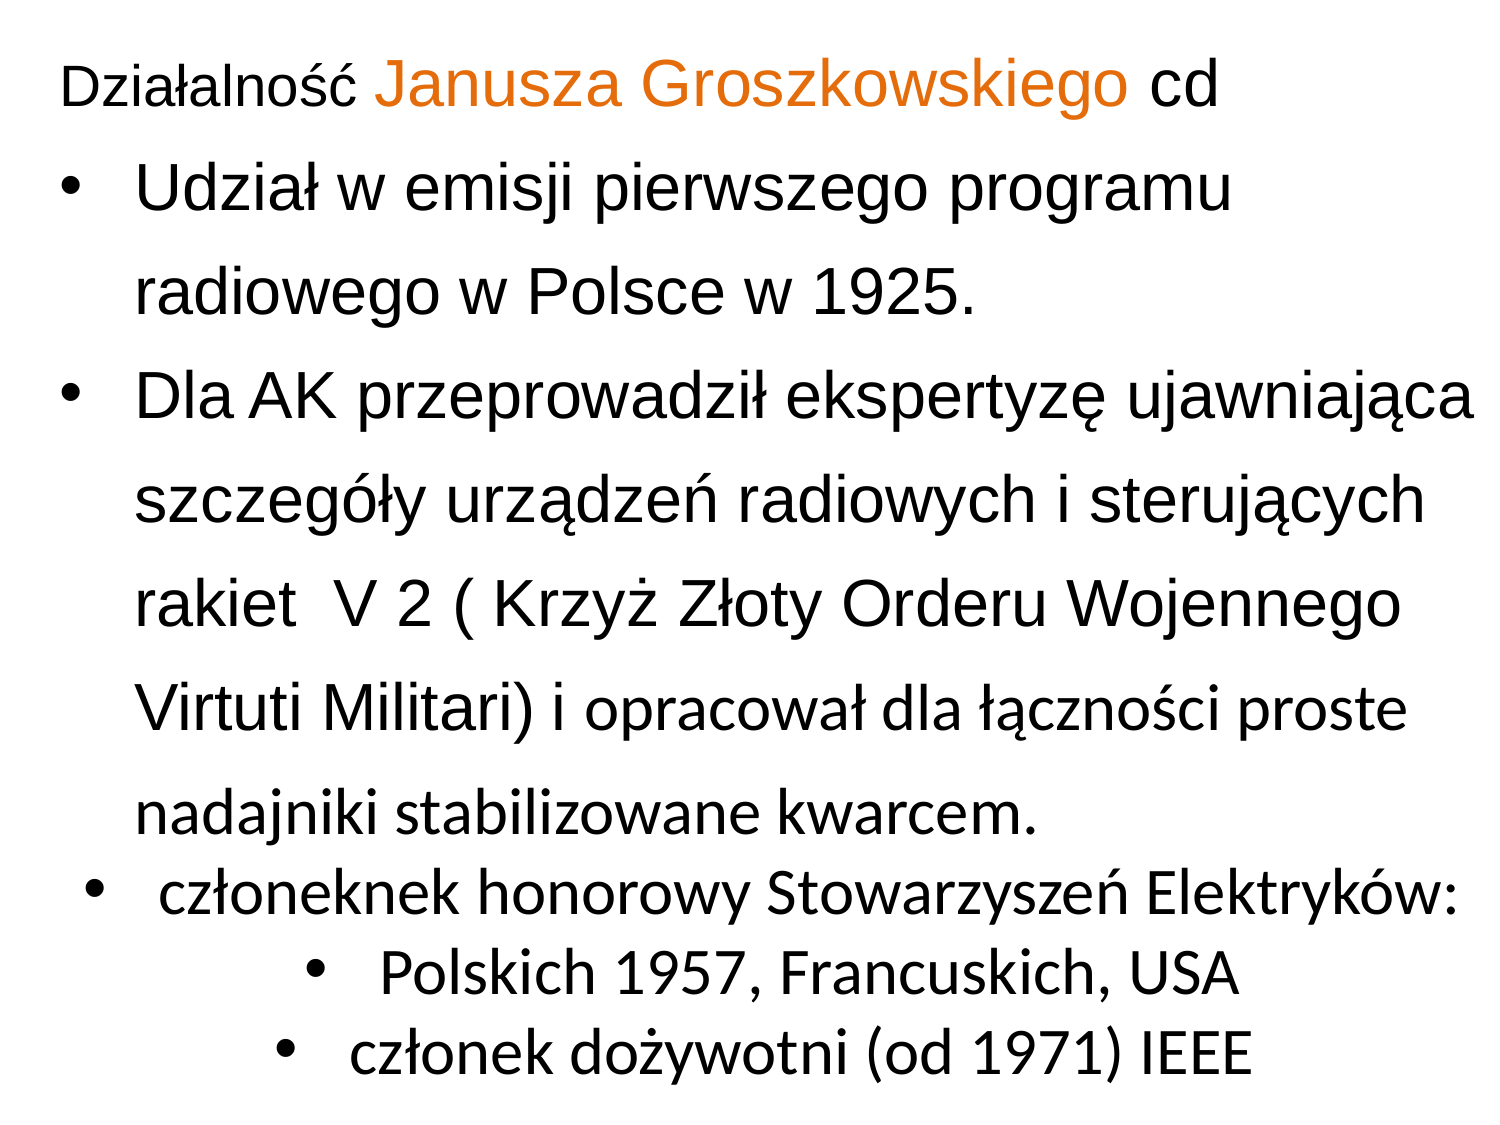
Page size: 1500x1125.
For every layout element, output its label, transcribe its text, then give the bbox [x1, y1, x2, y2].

text_box Działalność Janusza Groszkowskiego cd Udział w emisji pierwszego programu radiowego w Polsce w 1925. Dla AK przeprowadził ekspertyzę ujawniająca szczegóły urządzeń radiowych i sterujących rakiet V 2 ( Krzyż Złoty Orderu Wojennego Virtuti Militari) i opracował dla łączności proste nadajniki stabilizowane kwarcem. członeknek honorowy Stowarzyszeń Elektryków: Polskich 1957, Francuskich, USA członek dożywotni (od 1971) IEEE [44, 32, 1500, 1125]
